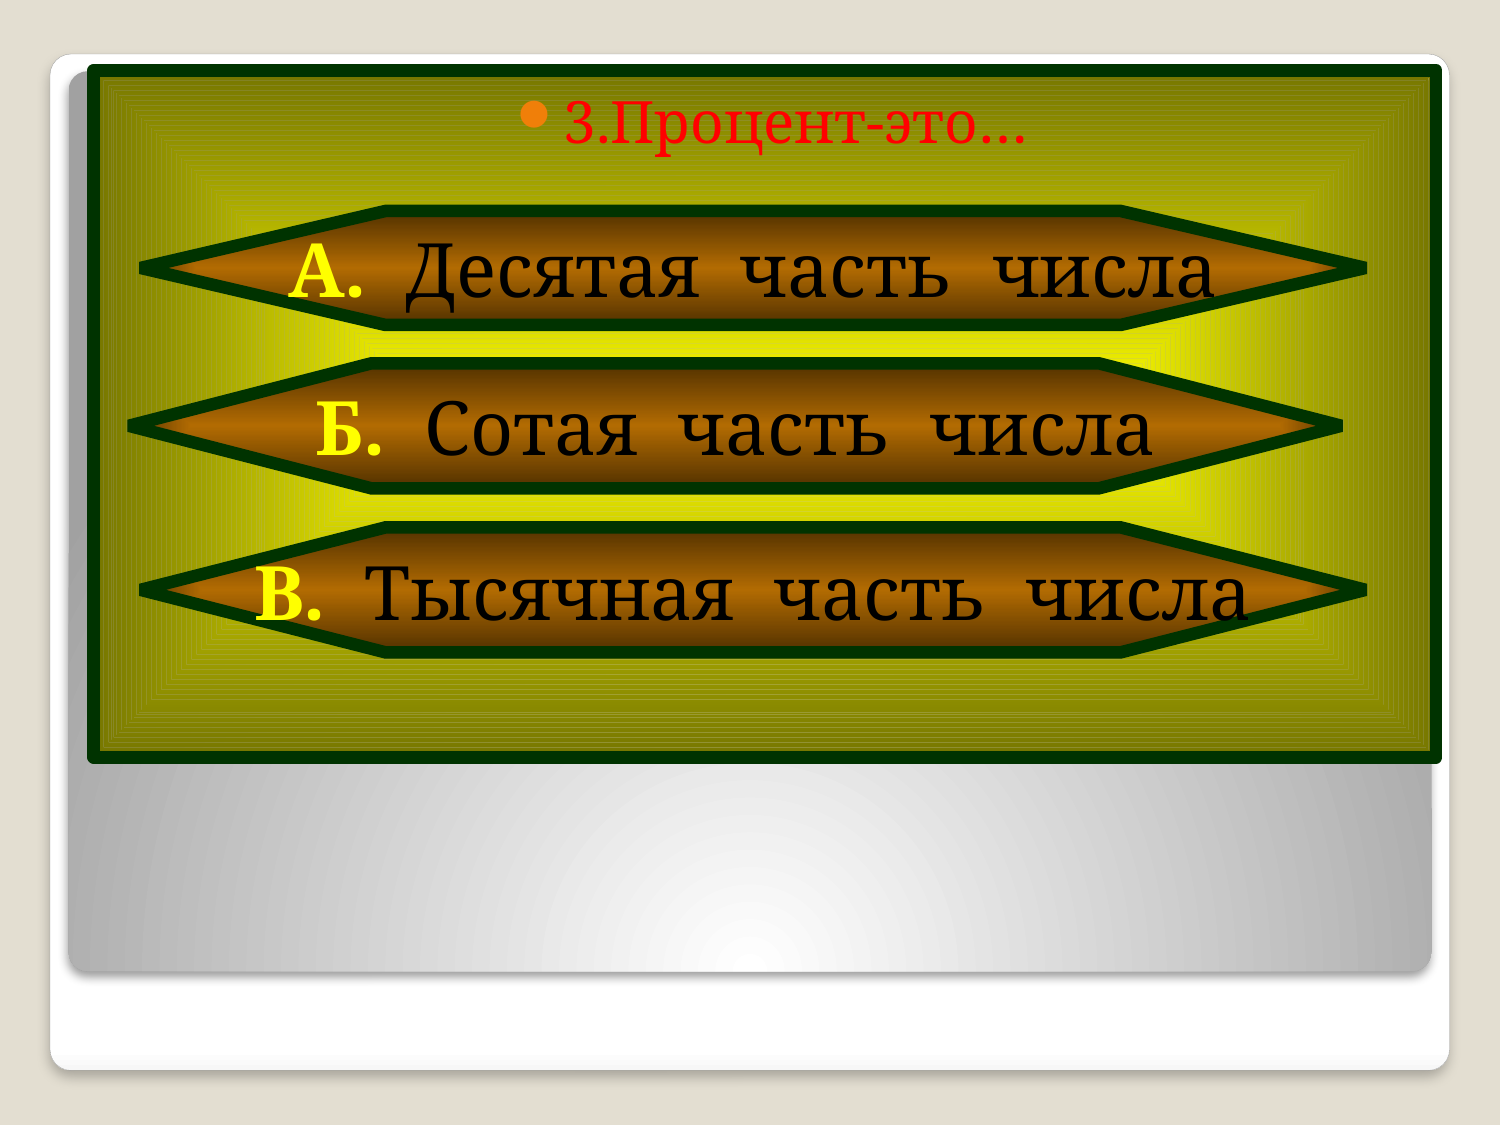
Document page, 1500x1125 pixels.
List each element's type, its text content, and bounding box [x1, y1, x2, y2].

text_box Б. Сотая часть числа [128, 363, 1342, 489]
text_box А. Десятая часть числа [140, 210, 1366, 325]
text_box В. Тысячная часть числа [140, 527, 1366, 653]
title [82, 817, 1425, 990]
list 3.Процент-это… [93, 70, 1437, 758]
